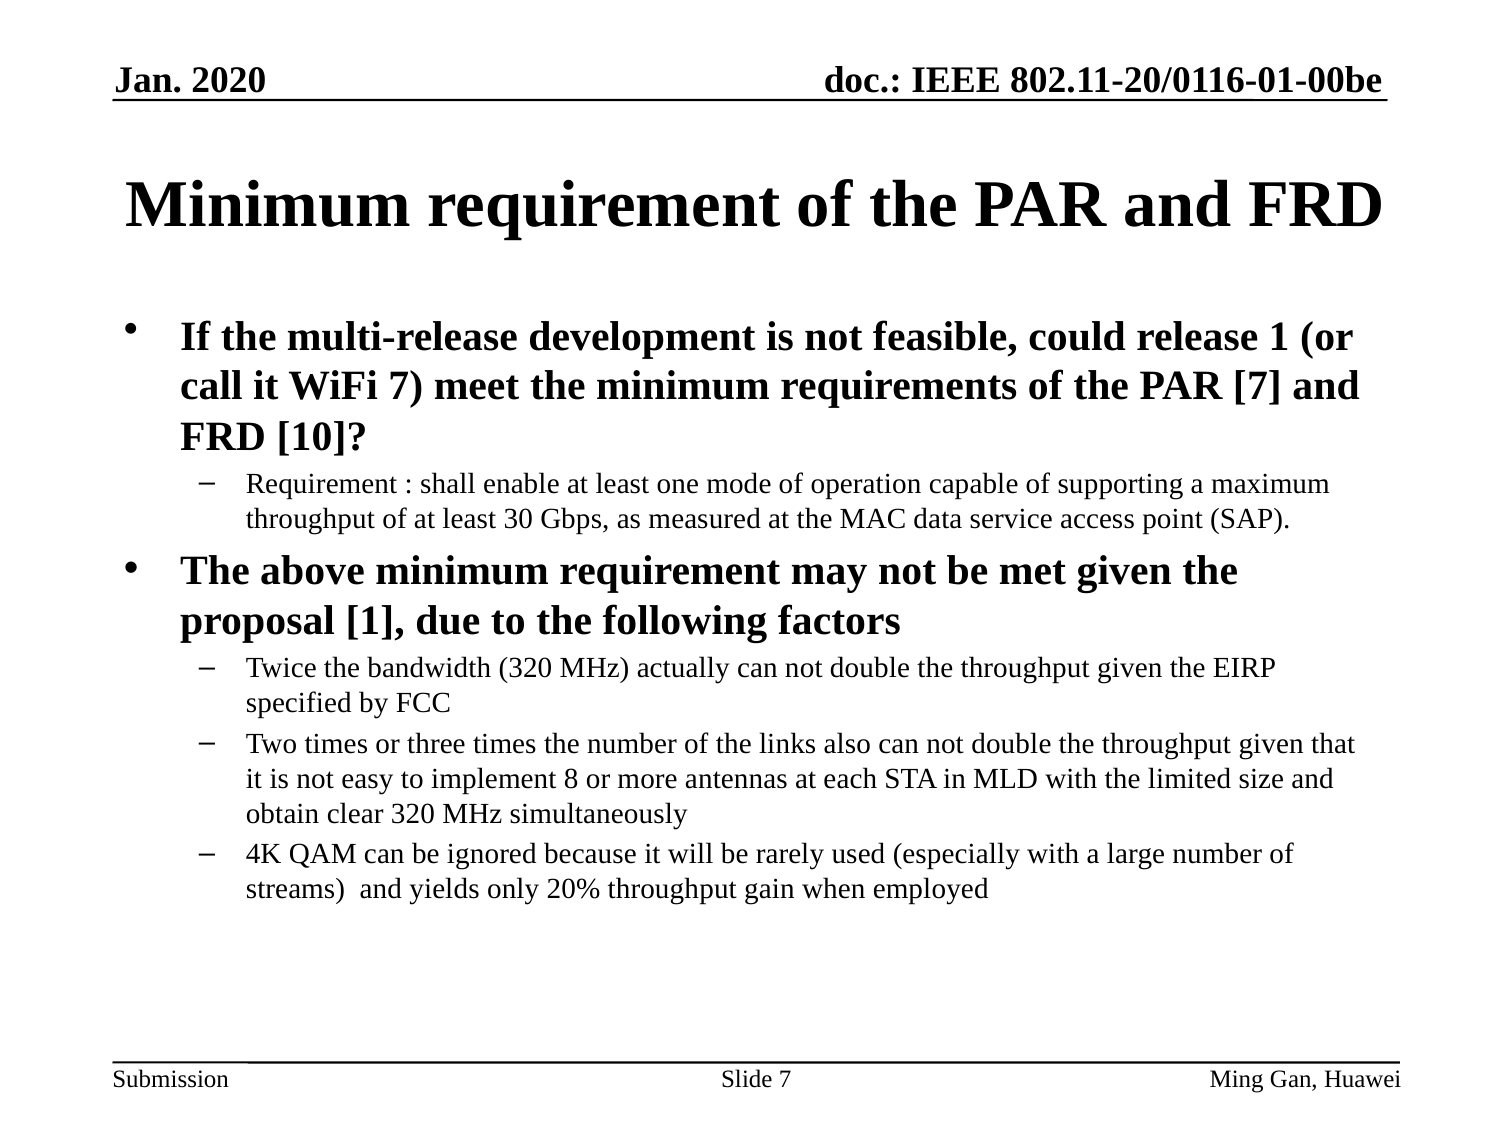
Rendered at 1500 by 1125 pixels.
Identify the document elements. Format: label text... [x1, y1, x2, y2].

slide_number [114, 54, 273, 101]
footer Ming Gan, Huawei [1206, 1061, 1402, 1093]
slide_number Slide 7 [712, 1061, 800, 1093]
title Minimum requirement of the PAR and FRD [99, 112, 1413, 288]
list If the multi-release development is not feasible, could release 1 (or call it WiFi 7) meet the minimum requirements of the PAR [7] and FRD [10]? Requirement : shall enable at least one mode of operation capable of supporting a maximum throughput of at least 30 Gbps, as measured at the MAC data service access point (SAP). The above minimum requirement may not be met given the proposal [1], due to the following factors Twice the bandwidth (320 MHz) actually can not double the throughput given the EIRP specified by FCC Two times or three times the number of the links also can not double the throughput given that it is not easy to implement 8 or more antennas at each STA in MLD with the limited size and obtain clear 320 MHz simultaneously 4K QAM can be ignored because it will be rarely used (especially with a large number of streams) and yields only 20% throughput gain when employed [108, 300, 1385, 976]
